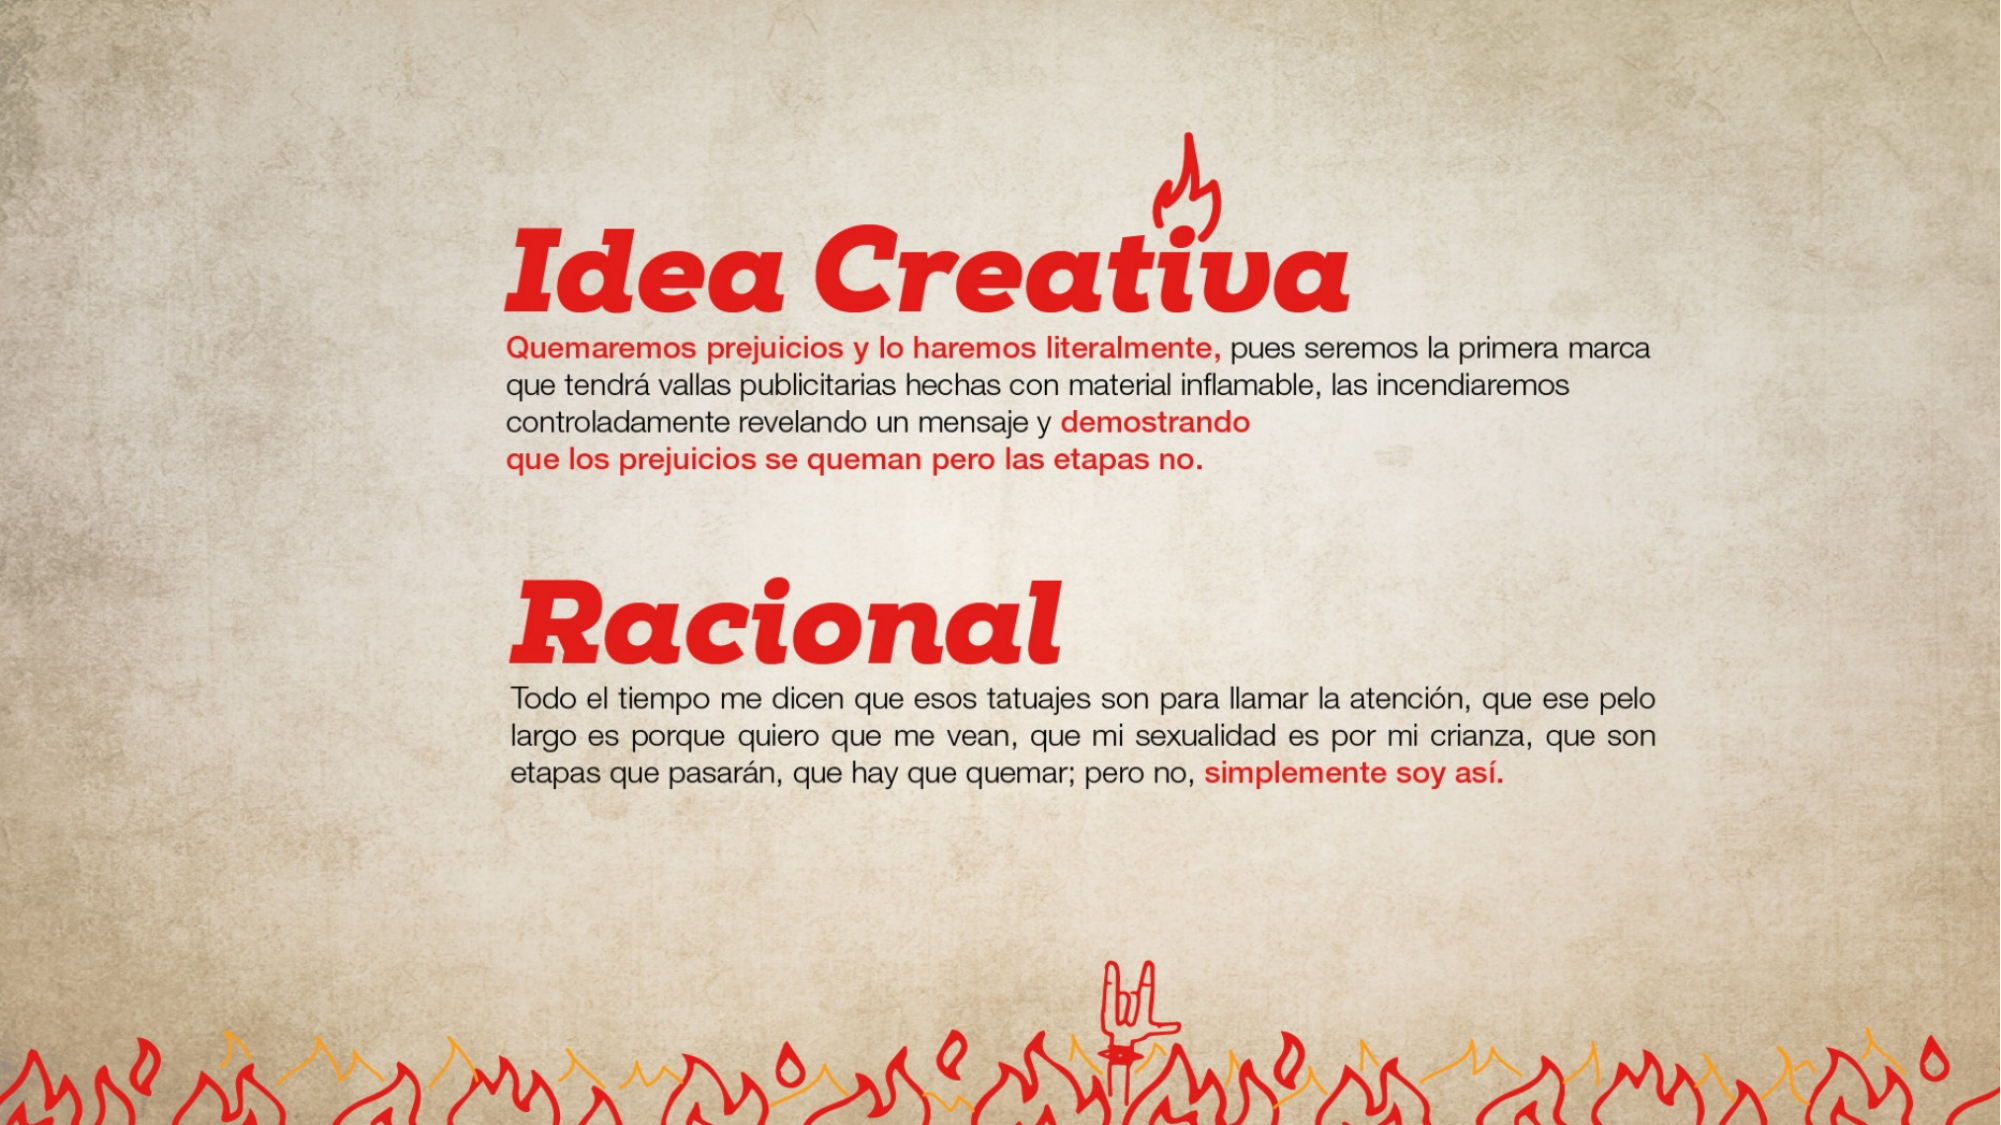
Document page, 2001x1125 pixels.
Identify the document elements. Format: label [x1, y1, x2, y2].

list [0, 0, 2000, 1125]
